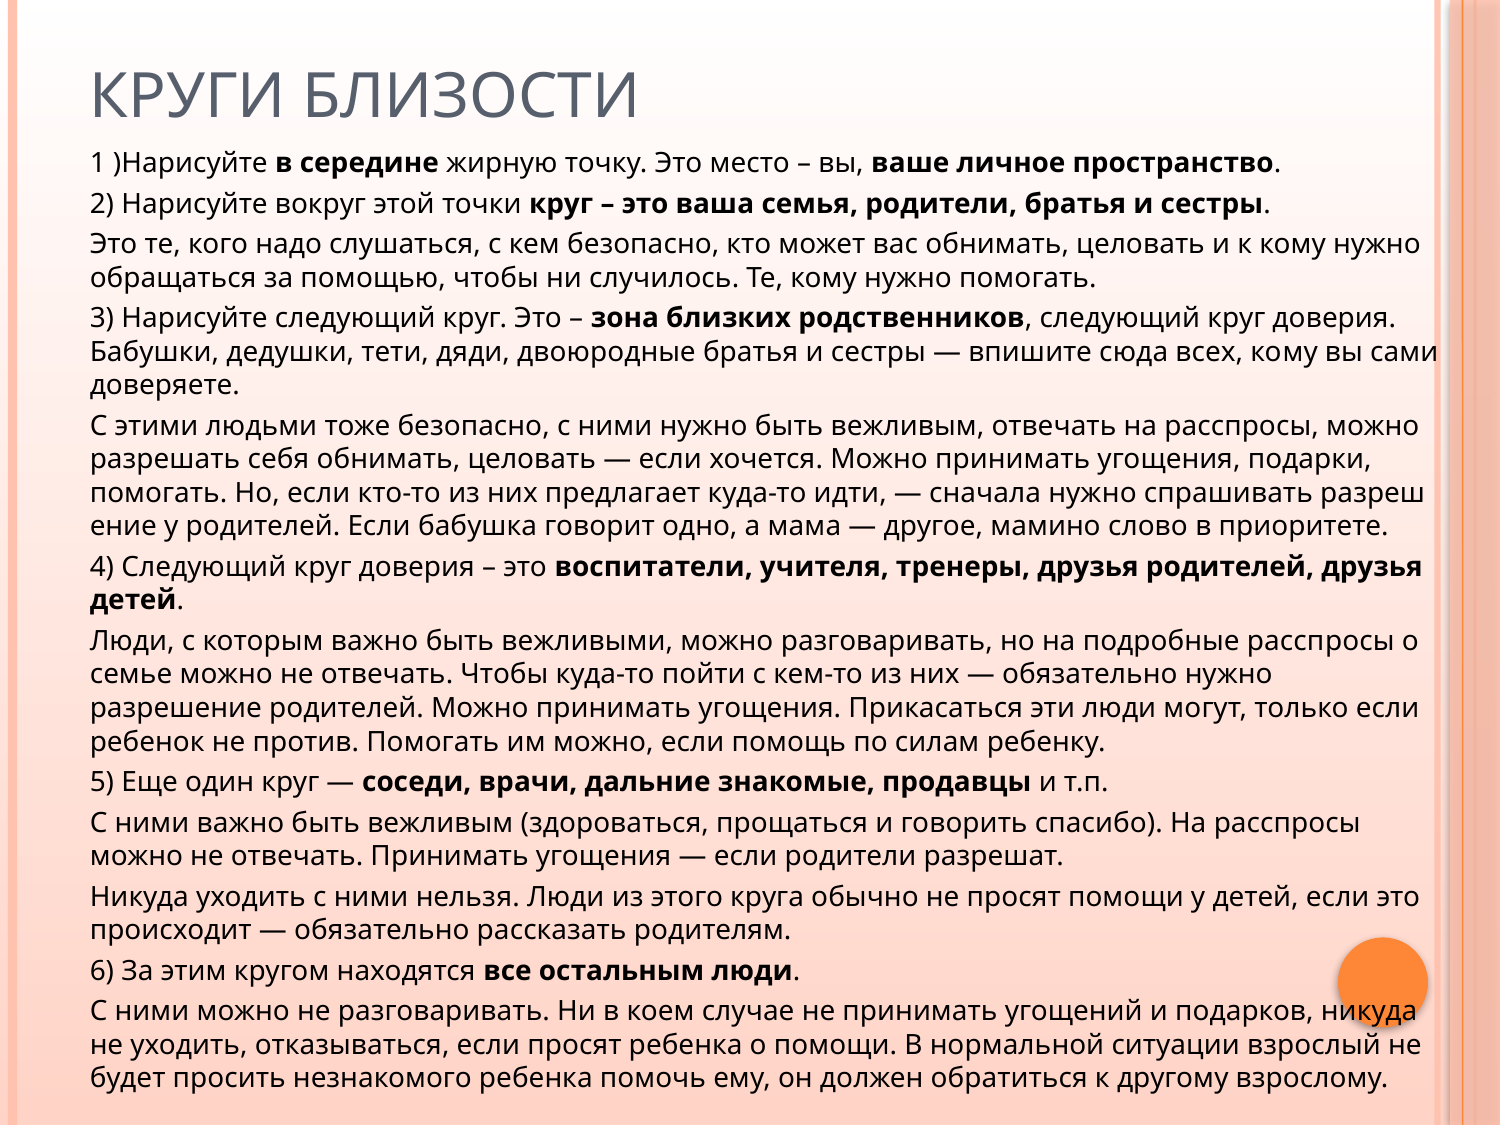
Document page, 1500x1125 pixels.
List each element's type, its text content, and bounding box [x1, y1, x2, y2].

title Круги близости [75, 45, 1235, 137]
list 1 )Нарисуйте в середине жирную точку. Это место – вы, ваше личное пространство. 2) Нарисуйте вокруг этой точки круг – это ваша семья, родители, братья и сестры. Это те, кого надо слушаться, с кем безопасно, кто может вас обнимать, целовать и к кому нужно обращаться за помощью, чтобы ни случилось. Те, кому нужно помогать. 3) Нарисуйте следующий круг. Это – зона близких родственников, следующий круг доверия. Бабушки, дедушки, тети, дяди, двоюродные братья и сестры — впишите сюда всех, ко­му вы сами доверяете. С этими людьми тоже безопасно, с ними ну­жно быть вежливым, отвечать на расспросы, можно разрешать се­бя обнимать, целовать — если хочется. Можно принимать угощения, подарки, помогать. Но, если кто-то из них предлагает куда-то идти, — сначала нуж­но спрашивать разреш­ение у родителей. Если бабушка говорит одно, а мама — другое, мамино слово в приоритете. 4) Следующий круг доверия – это воспитатели, учителя, тренеры, друзья родителей, друзья детей. Люди, с которым важно быть вежливыми, можно разговаривать, но на подробные рассп­росы о семье можно не отвечать. Чтобы куда-то пойти с кем-то из них — обязательно нужно разрешение родителей. Можно принимать угощения. Прикасаться эти люди могут, только если ребе­нок не против. Помогать им можно, если помощь по силам ребенку. 5) Еще один круг — соседи, врачи, дальние знакомые, продавцы и т.п. С ними важно быть вежливым (здороваться, прощаться и говорить спасибо). На расспросы можно не отвечать. Принимать угощения — если ро­дители разрешат. Никуда уходить с ними нельзя. Люди из этого круга обычно не просят помощи у детей, если это происходит — обязательно рассказать родителям. 6) За этим кругом находятся все остальным люди. С ними можно не разговаривать. Ни в коем случае не принимать угощений и подарков, никуда не уходить, отказываться, если просят ребенка о помощи. В нормальной ситуации взрослый не будет просить незнакомого ребенка помочь ему, он должен обратиться к другому взрослому. [75, 137, 1459, 1125]
